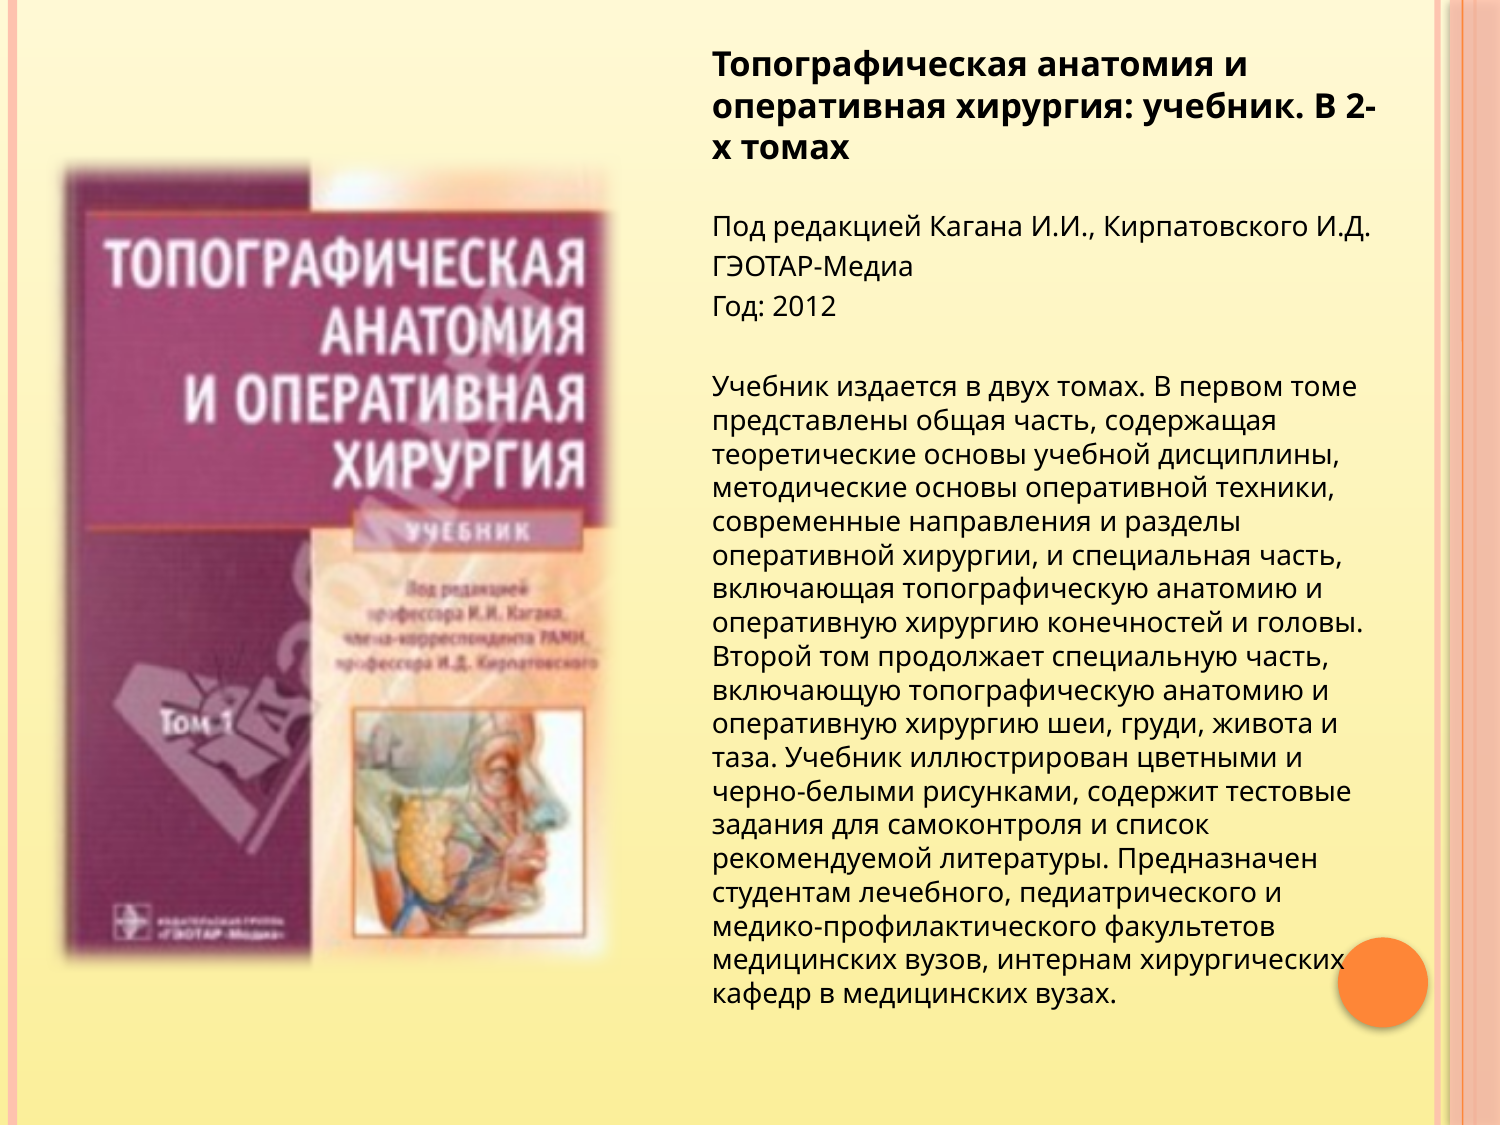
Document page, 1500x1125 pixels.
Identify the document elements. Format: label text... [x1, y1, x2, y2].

list Топографическая анатомия и оперативная хирургия: учебник. В 2-х томах Под редакцией Кагана И.И., Кирпатовского И.Д. ГЭОТАР-Медиа Год: 2012 Учебник издается в двух томах. В первом томе представлены общая часть, содержащая теоретические основы учебной дисциплины, методические основы оперативной техники, современные направления и разделы оперативной хирургии, и специальная часть, включающая топографическую анатомию и оперативную хирургию конечностей и головы. Второй том продолжает специальную часть, включающую топографическую анатомию и оперативную хирургию шеи, груди, живота и таза. Учебник иллюстрирован цветными и черно-белыми рисунками, содержит тестовые задания для самоконтроля и список рекомендуемой литературы. Предназначен студентам лечебного, педиатрического и медико-профилактического факультетов медицинских вузов, интернам хирургических кафедр в медицинских вузах. [656, 35, 1395, 1102]
picture [46, 151, 622, 974]
